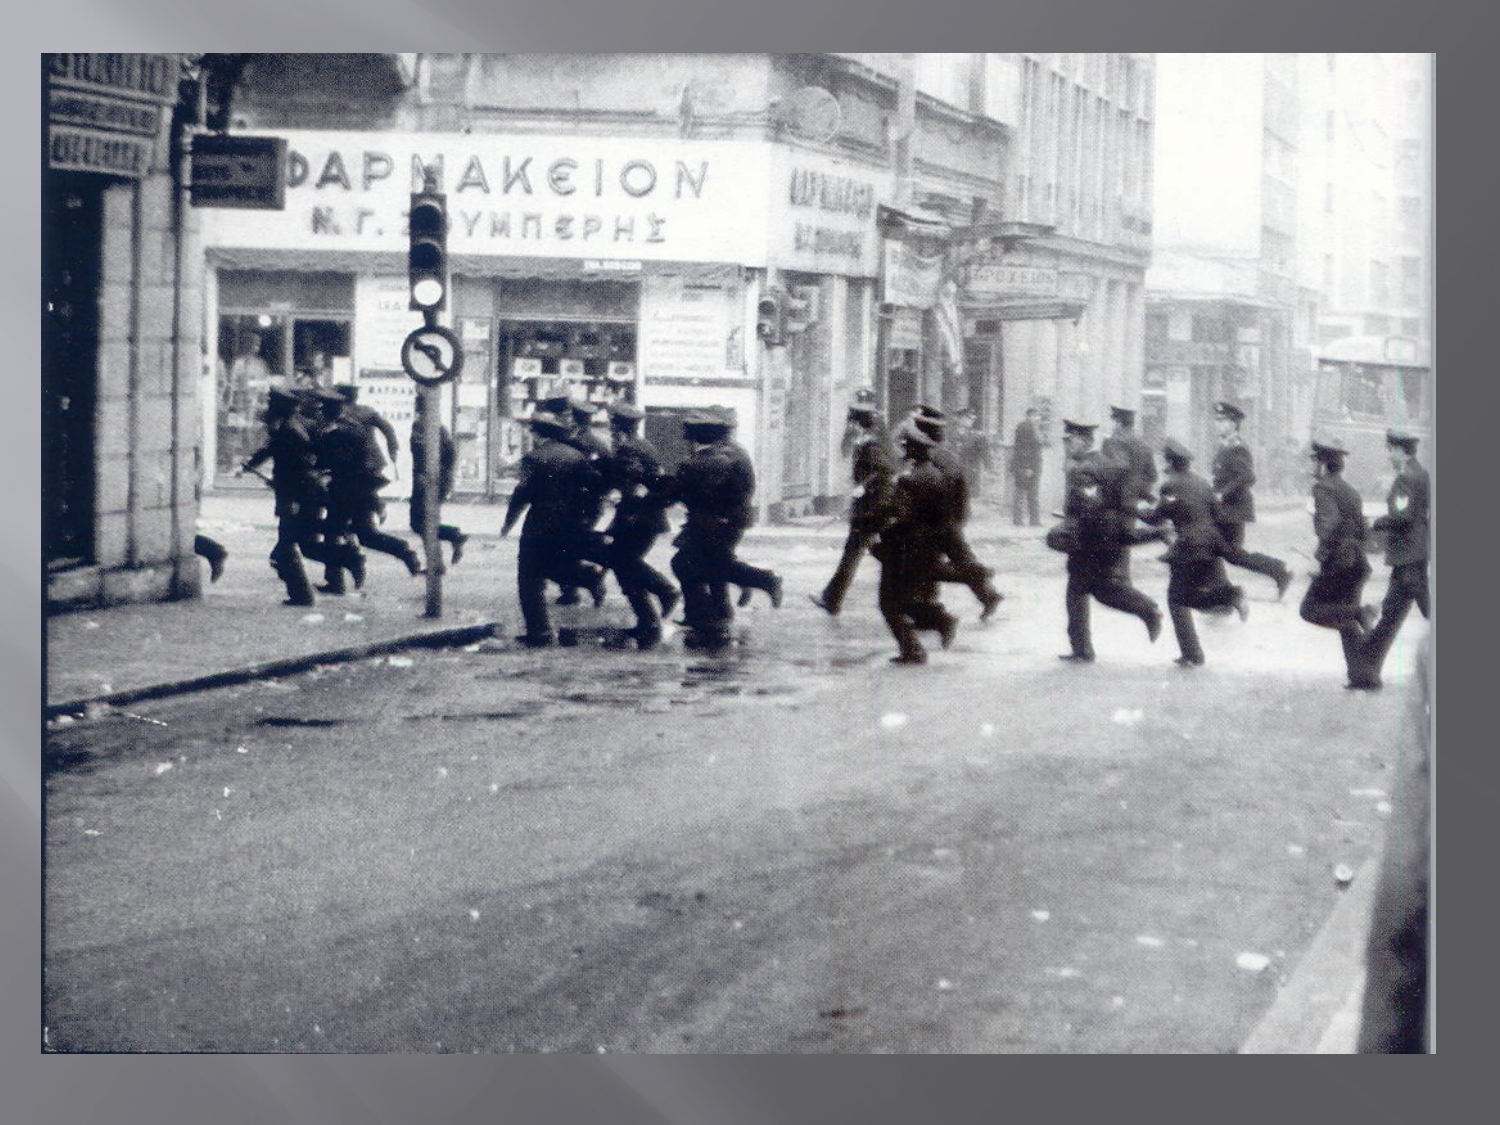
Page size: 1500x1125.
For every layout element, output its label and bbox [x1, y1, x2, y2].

picture [40, 53, 1436, 1055]
